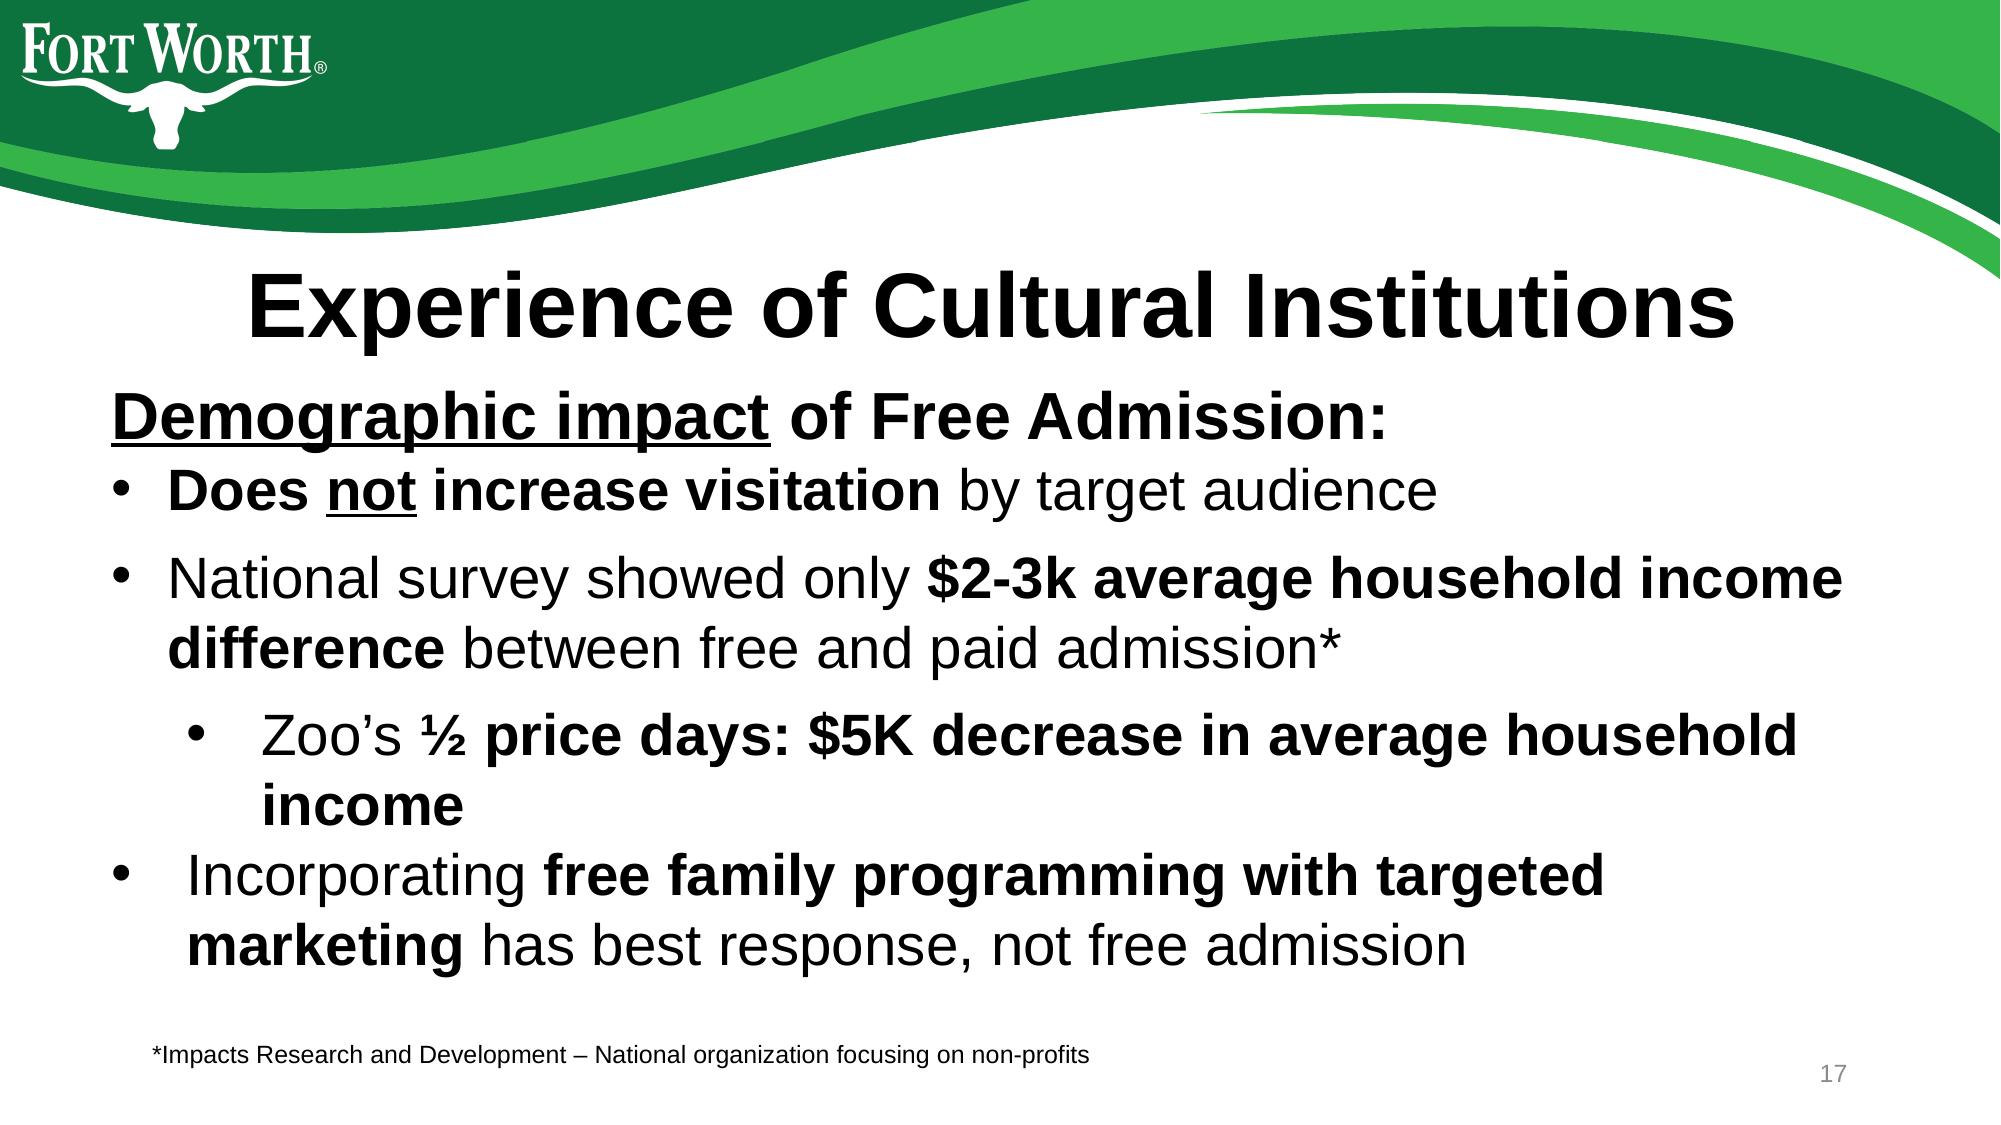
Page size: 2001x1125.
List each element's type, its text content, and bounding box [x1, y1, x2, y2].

text_box *Impacts Research and Development – National organization focusing on non-profits [137, 1031, 1568, 1077]
picture [0, 0, 2000, 283]
text_box Experience of Cultural Institutions [103, 238, 1904, 364]
slide_number 17 [1412, 1042, 1863, 1103]
text_box Demographic impact of Free Admission: Does not increase visitation by target audience National survey showed only $2-3k average household income difference between free and paid admission* Zoo’s ½ price days: $5K decrease in average household income Incorporating free family programming with targeted marketing has best response, not free admission [96, 365, 1863, 985]
